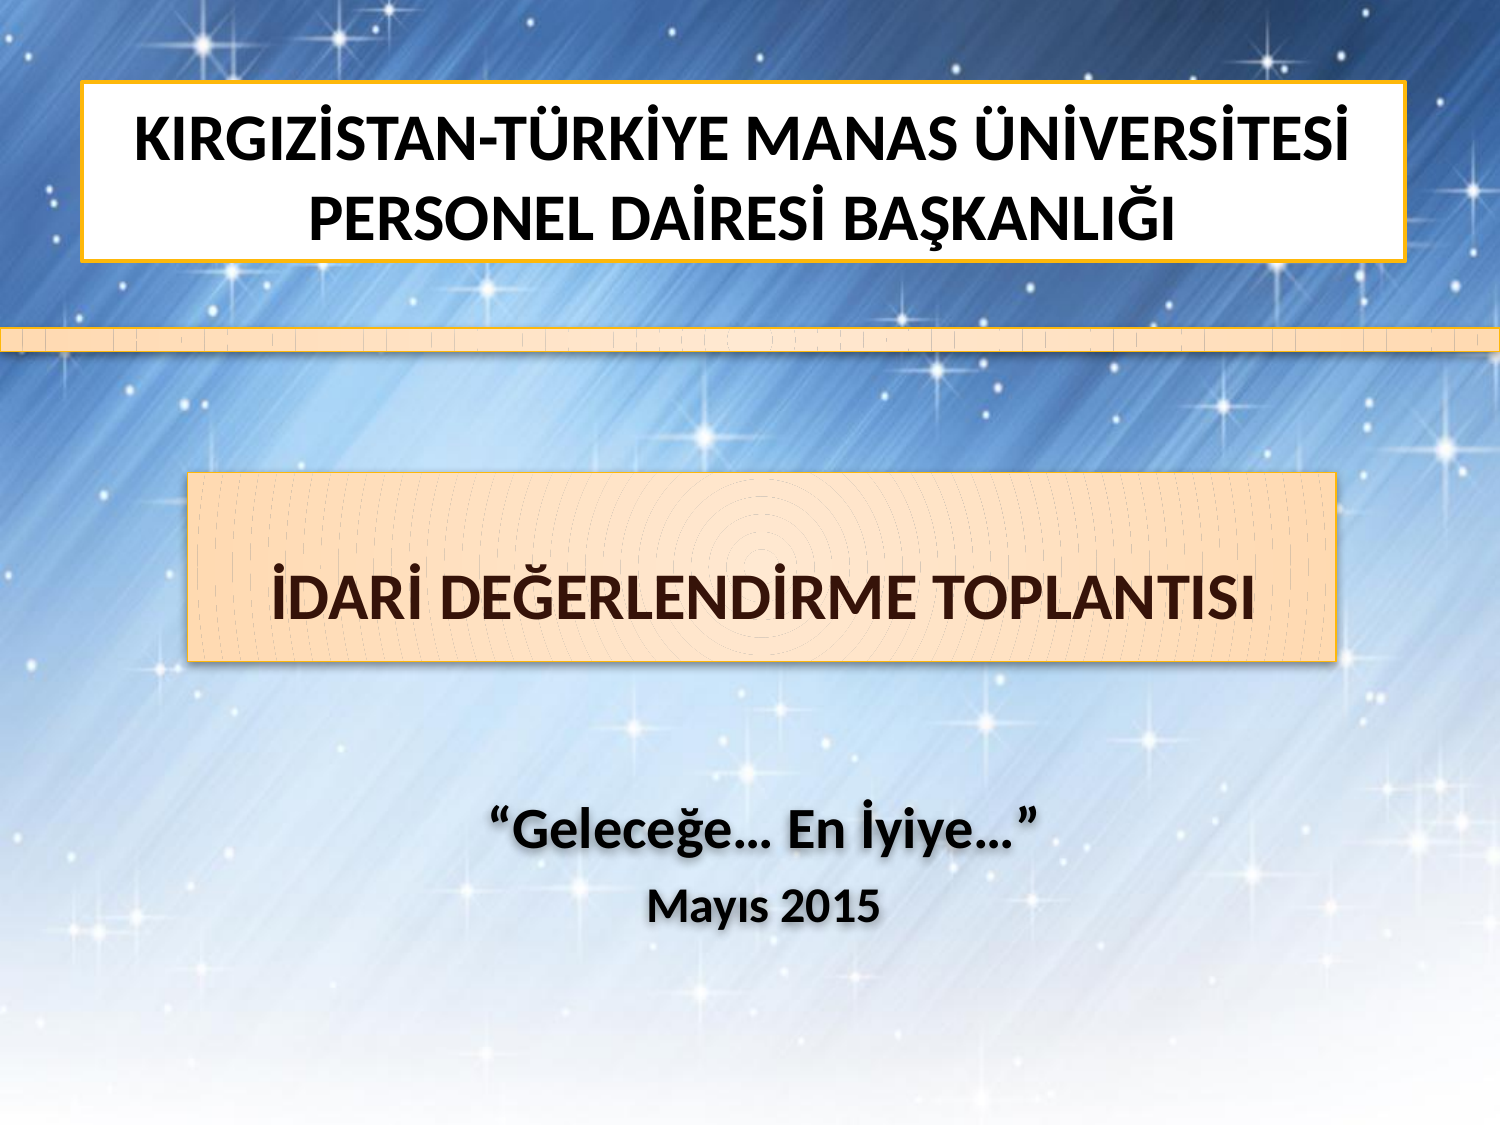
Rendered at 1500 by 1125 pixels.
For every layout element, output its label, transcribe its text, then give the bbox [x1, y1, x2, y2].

picture [0, 352, 1500, 1125]
subtitle İDARİ DEĞERLENDİRME TOPLANTISI “Geleceğe… En İyiye…” Mayıs 2015 [187, 472, 1337, 662]
text_box [0, 327, 1500, 352]
title KIRGIZİSTAN-TÜRKİYE MANAS ÜNİVERSİTESİ PERSONEL DAİRESİ BAŞKANLIĞI [80, 80, 1407, 263]
picture [0, 0, 1500, 327]
